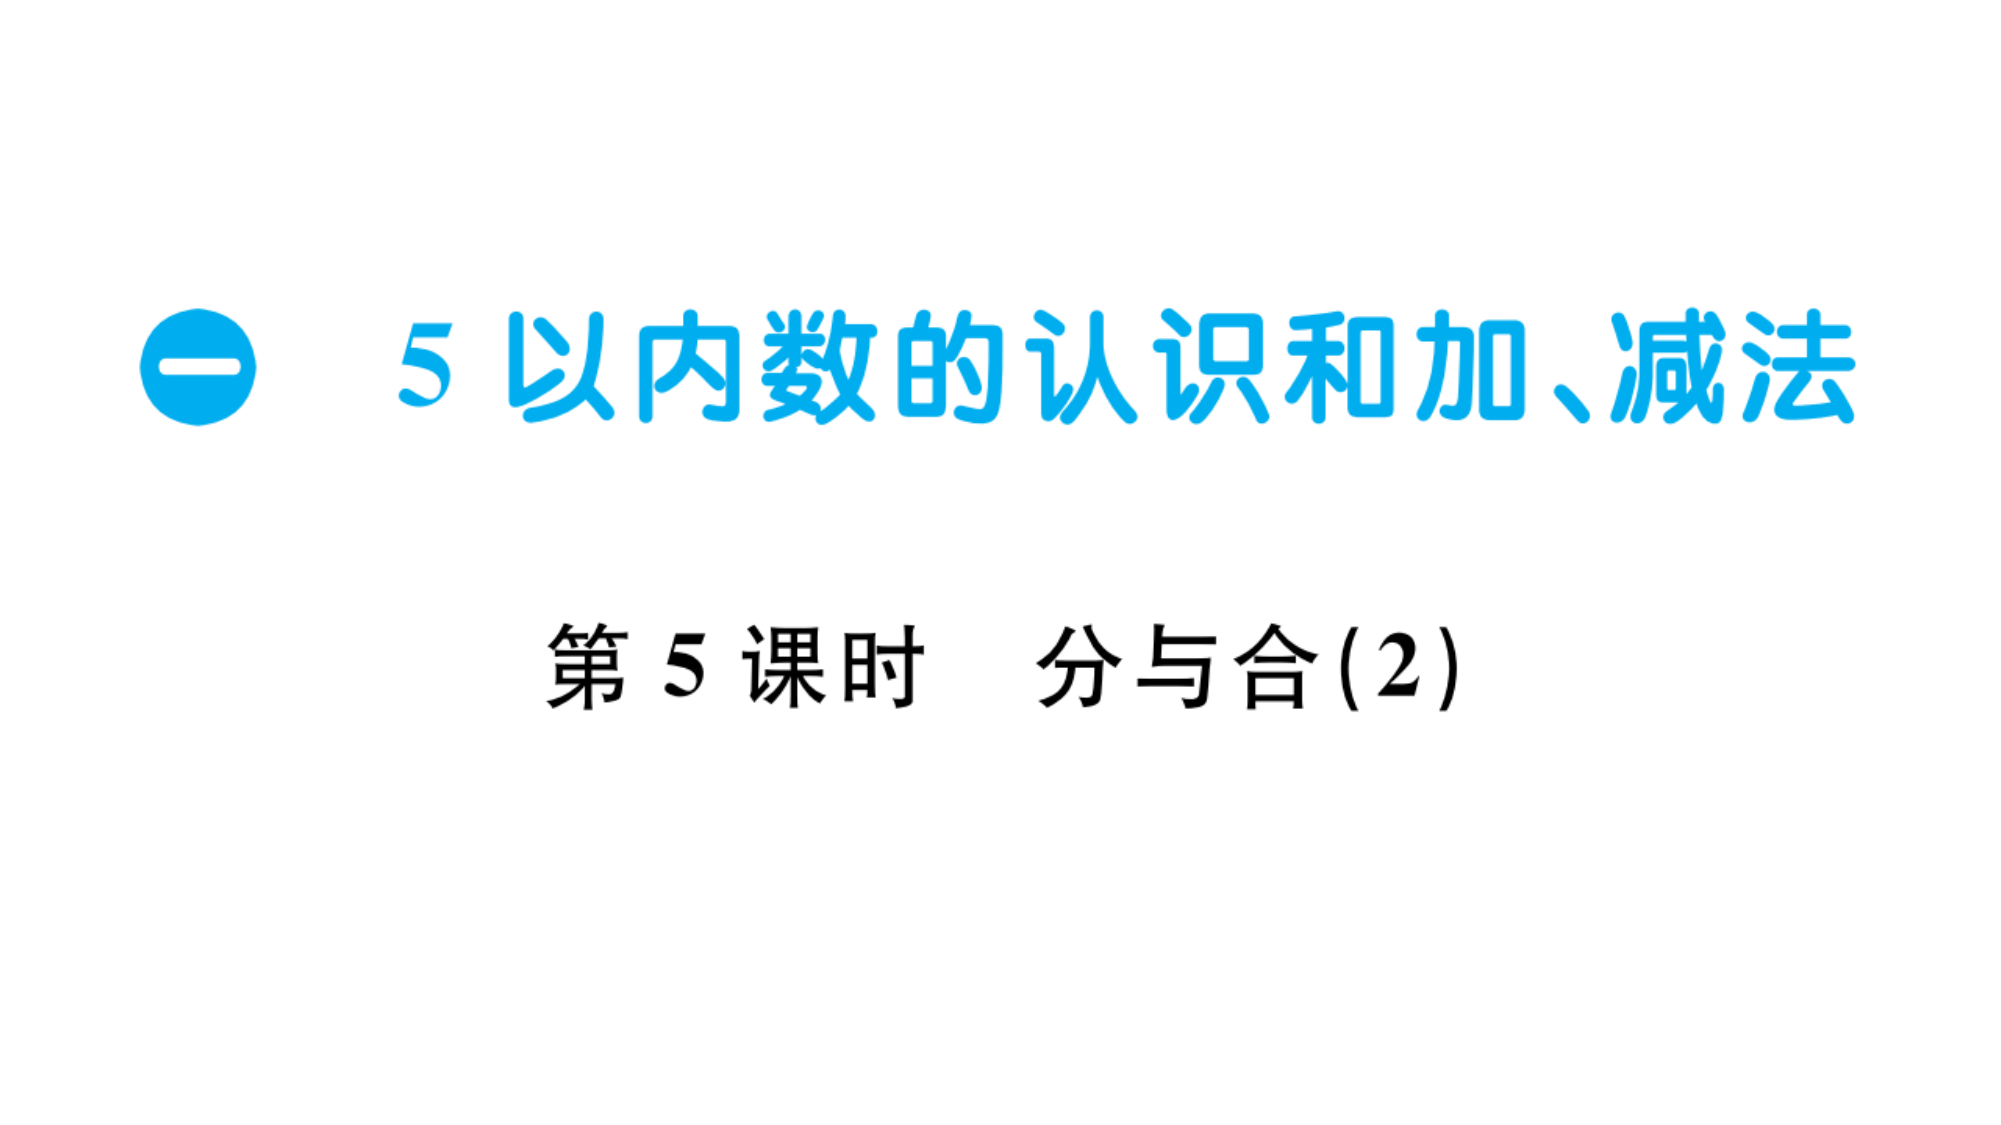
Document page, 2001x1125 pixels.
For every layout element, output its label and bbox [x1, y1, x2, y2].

picture [521, 594, 1479, 742]
picture [109, 293, 1890, 444]
